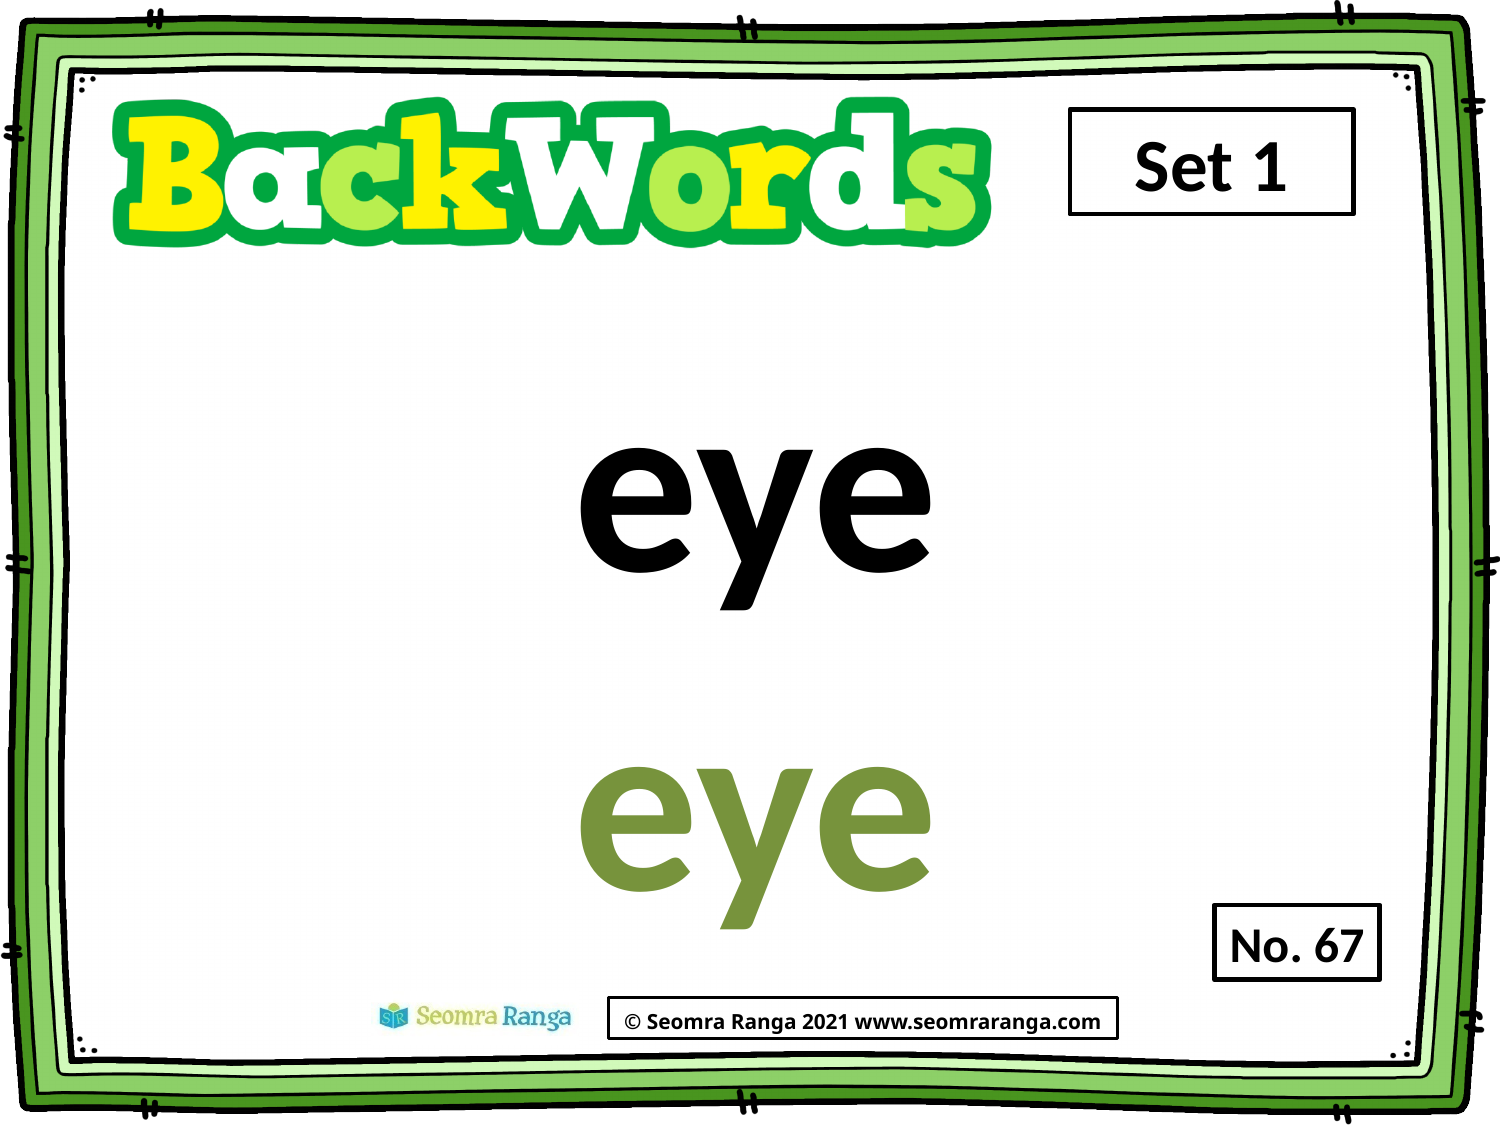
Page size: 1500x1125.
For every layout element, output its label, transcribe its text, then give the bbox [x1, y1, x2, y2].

text_box eye [501, 632, 1010, 948]
text_box eye [501, 314, 1010, 630]
text_box No. 67 [1214, 905, 1380, 980]
text_box Set 1 [1069, 109, 1354, 215]
text_box © Seomra Ranga 2021 www.seomraranga.com [608, 997, 1118, 1039]
picture [0, 0, 1500, 1125]
